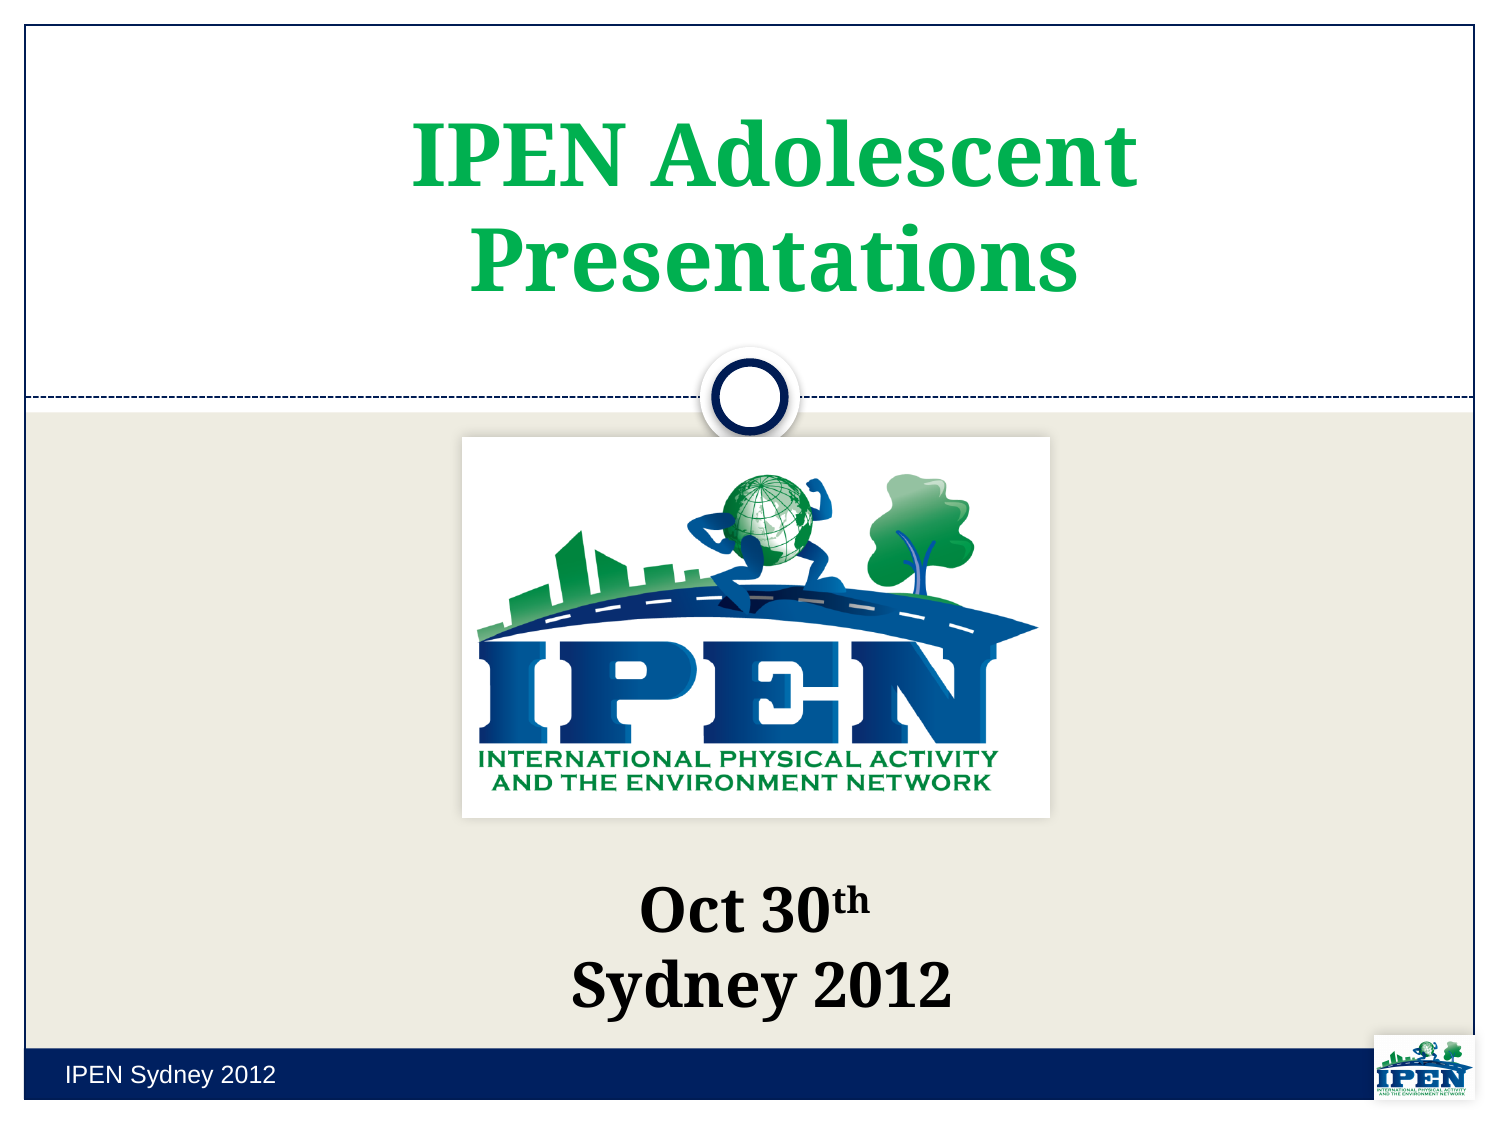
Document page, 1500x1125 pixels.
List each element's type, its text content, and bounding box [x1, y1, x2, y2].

footer IPEN Sydney 2012 [50, 1051, 638, 1112]
picture [462, 437, 1051, 818]
text_box Oct 30th Sydney 2012 [487, 862, 1038, 1028]
picture [1374, 1035, 1476, 1101]
title IPEN Adolescent Presentations [137, 75, 1413, 317]
